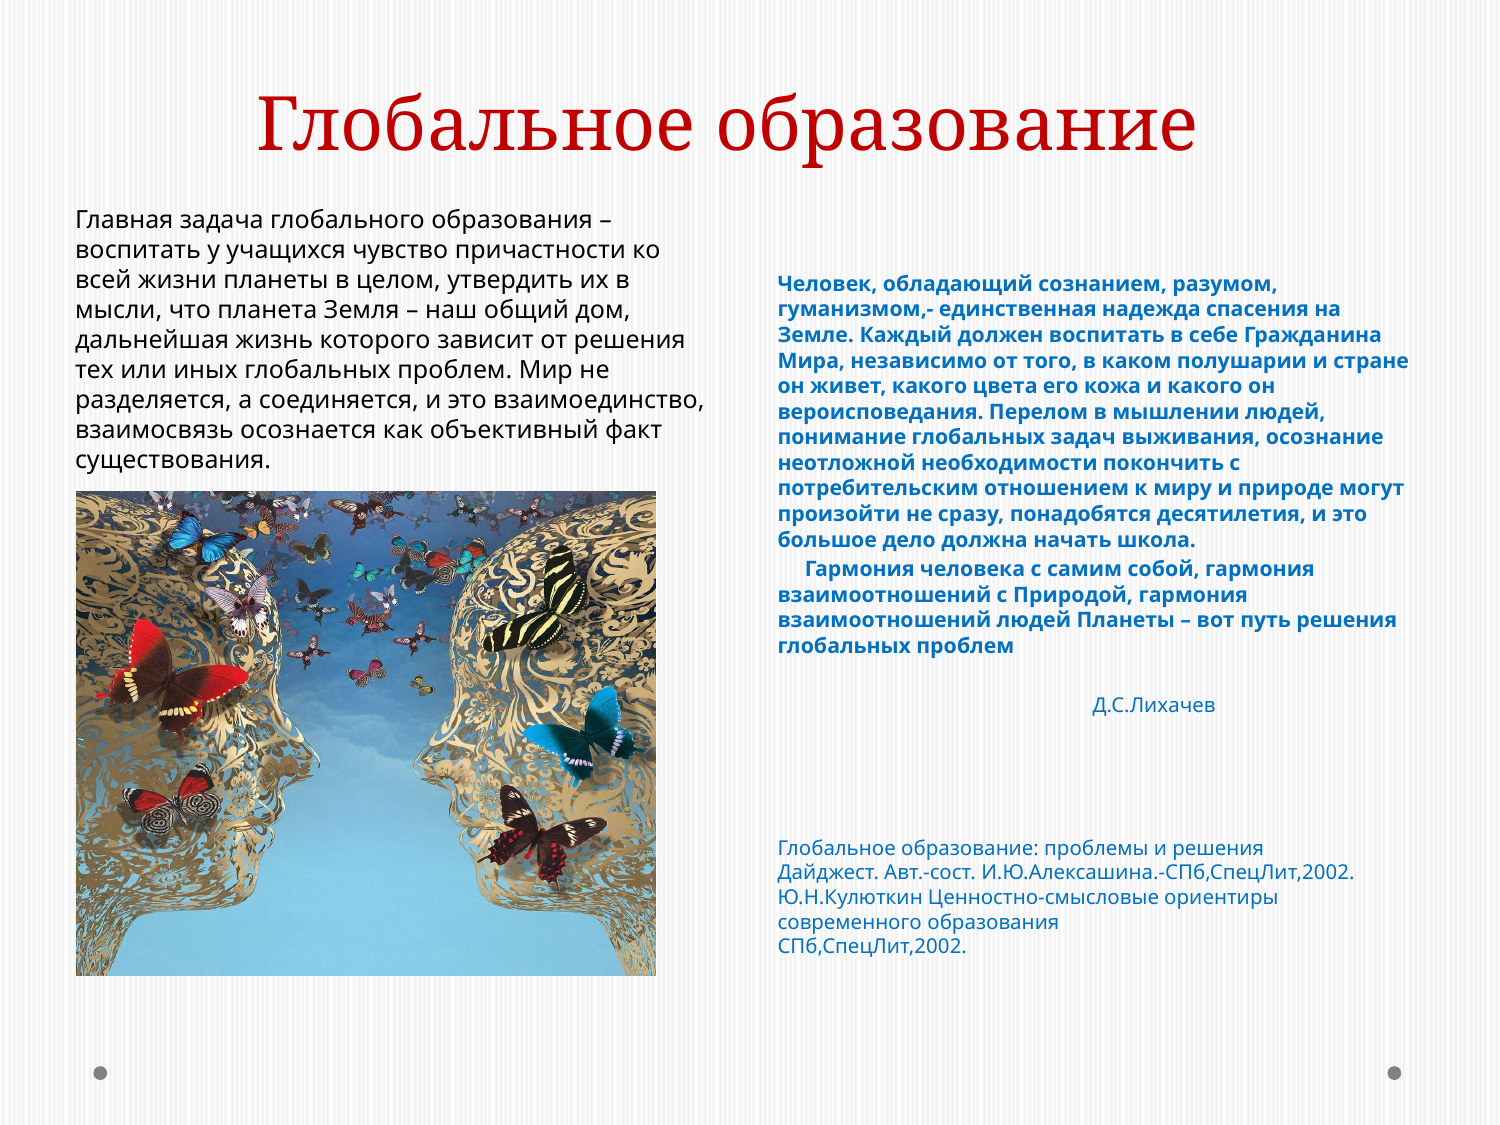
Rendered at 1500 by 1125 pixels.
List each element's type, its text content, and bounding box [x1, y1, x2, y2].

title Глобальное образование [53, 0, 1404, 173]
picture [76, 491, 656, 977]
list Человек, обладающий сознанием, разумом, гуманизмом,- единственная надежда спасения на Земле. Каждый должен воспитать в себе Гражданина Мира, независимо от того, в каком полушарии и стране он живет, какого цвета его кожа и какого он вероисповедания. Перелом в мышлении людей, понимание глобальных задач выживания, осознание неотложной необходимости покончить с потребительским отношением к миру и природе могут произойти не сразу, понадобятся десятилетия, и это большое дело должна начать школа. Гармония человека с самим собой, гармония взаимоотношений с Природой, гармония взаимоотношений людей Планеты – вот путь решения глобальных проблем Д.С.Лихачев Глобальное образование: проблемы и решения Дайджест. Авт.-сост. И.Ю.Алексашина.-СПб,СпецЛит,2002. Ю.Н.Кулюткин Ценностно-смысловые ориентиры современного образования СПб,СпецЛит,2002. [762, 262, 1425, 1005]
list Главная задача глобального образования – воспитать у учащихся чувство причастности ко всей жизни планеты в целом, утвердить их в мысли, что планета Земля – наш общий дом, дальнейшая жизнь которого зависит от решения тех или иных глобальных проблем. Мир не разделяется, а соединяется, и это взаимоединство, взаимосвязь осознается как объективный факт существования. [60, 196, 723, 1005]
